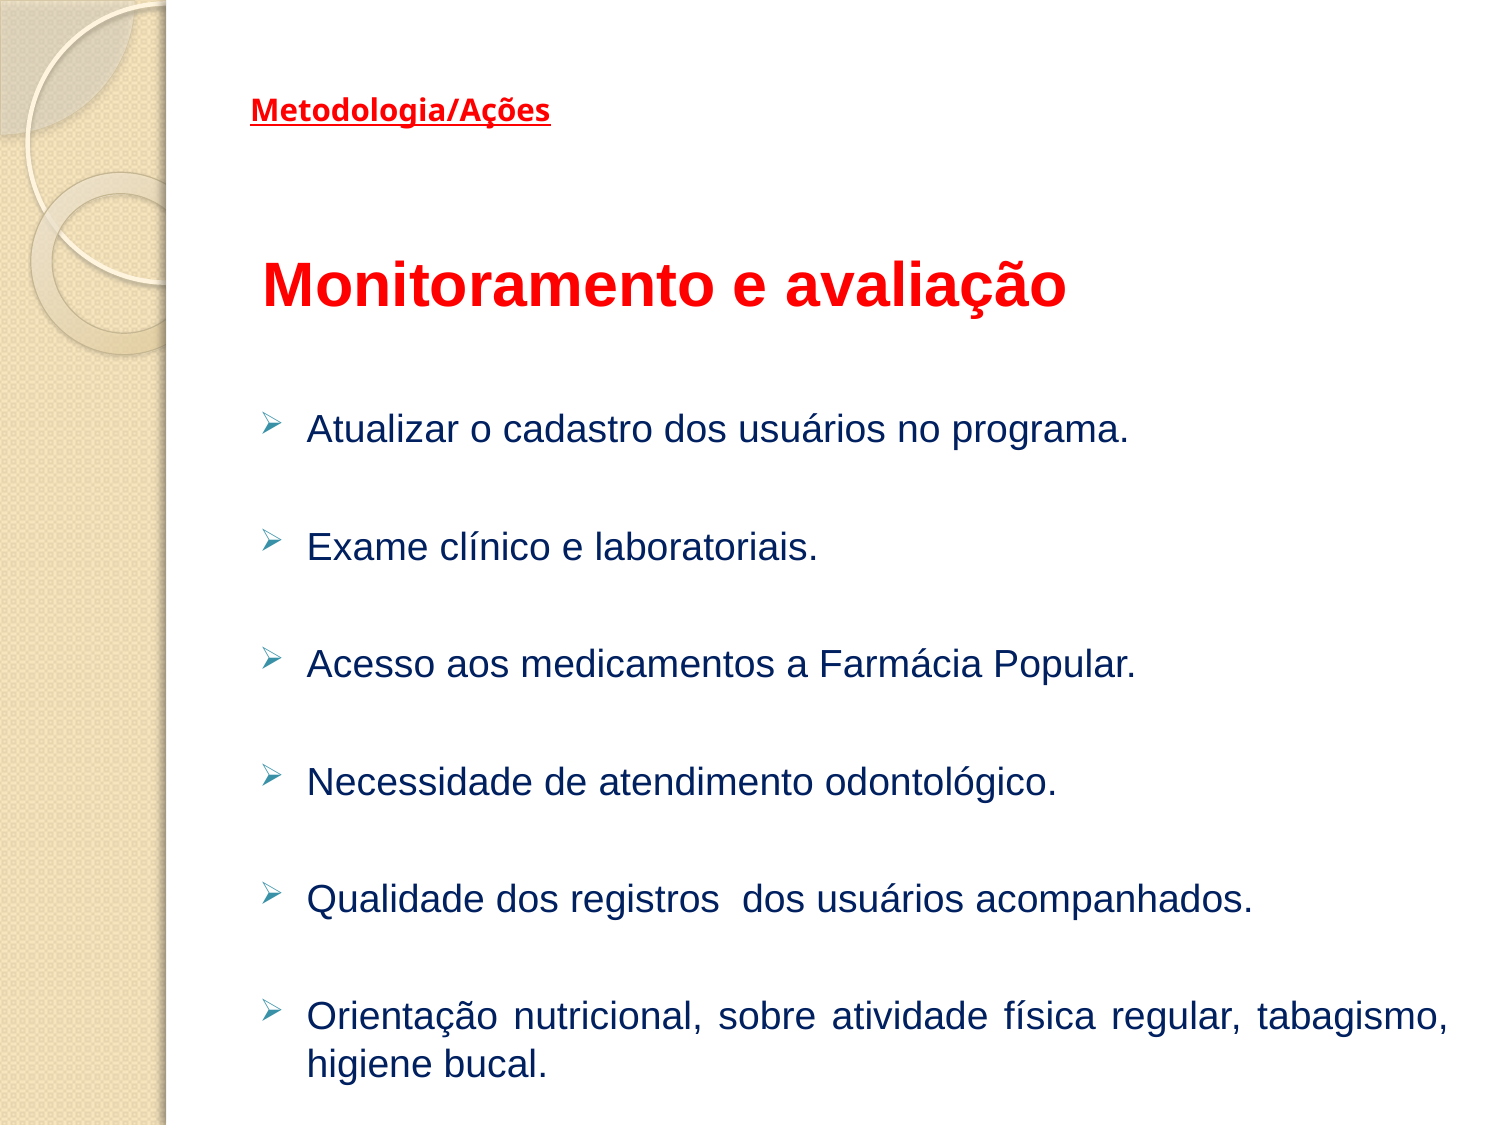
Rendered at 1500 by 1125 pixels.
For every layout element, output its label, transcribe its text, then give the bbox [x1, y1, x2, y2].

list Monitoramento e avaliação Atualizar o cadastro dos usuários no programa. Exame clínico e laboratoriais. Acesso aos medicamentos a Farmácia Popular. Necessidade de atendimento odontológico. Qualidade dos registros dos usuários acompanhados. Orientação nutricional, sobre atividade física regular, tabagismo, higiene bucal. [235, 149, 1466, 1094]
title Metodologia/Ações [235, 45, 1466, 149]
